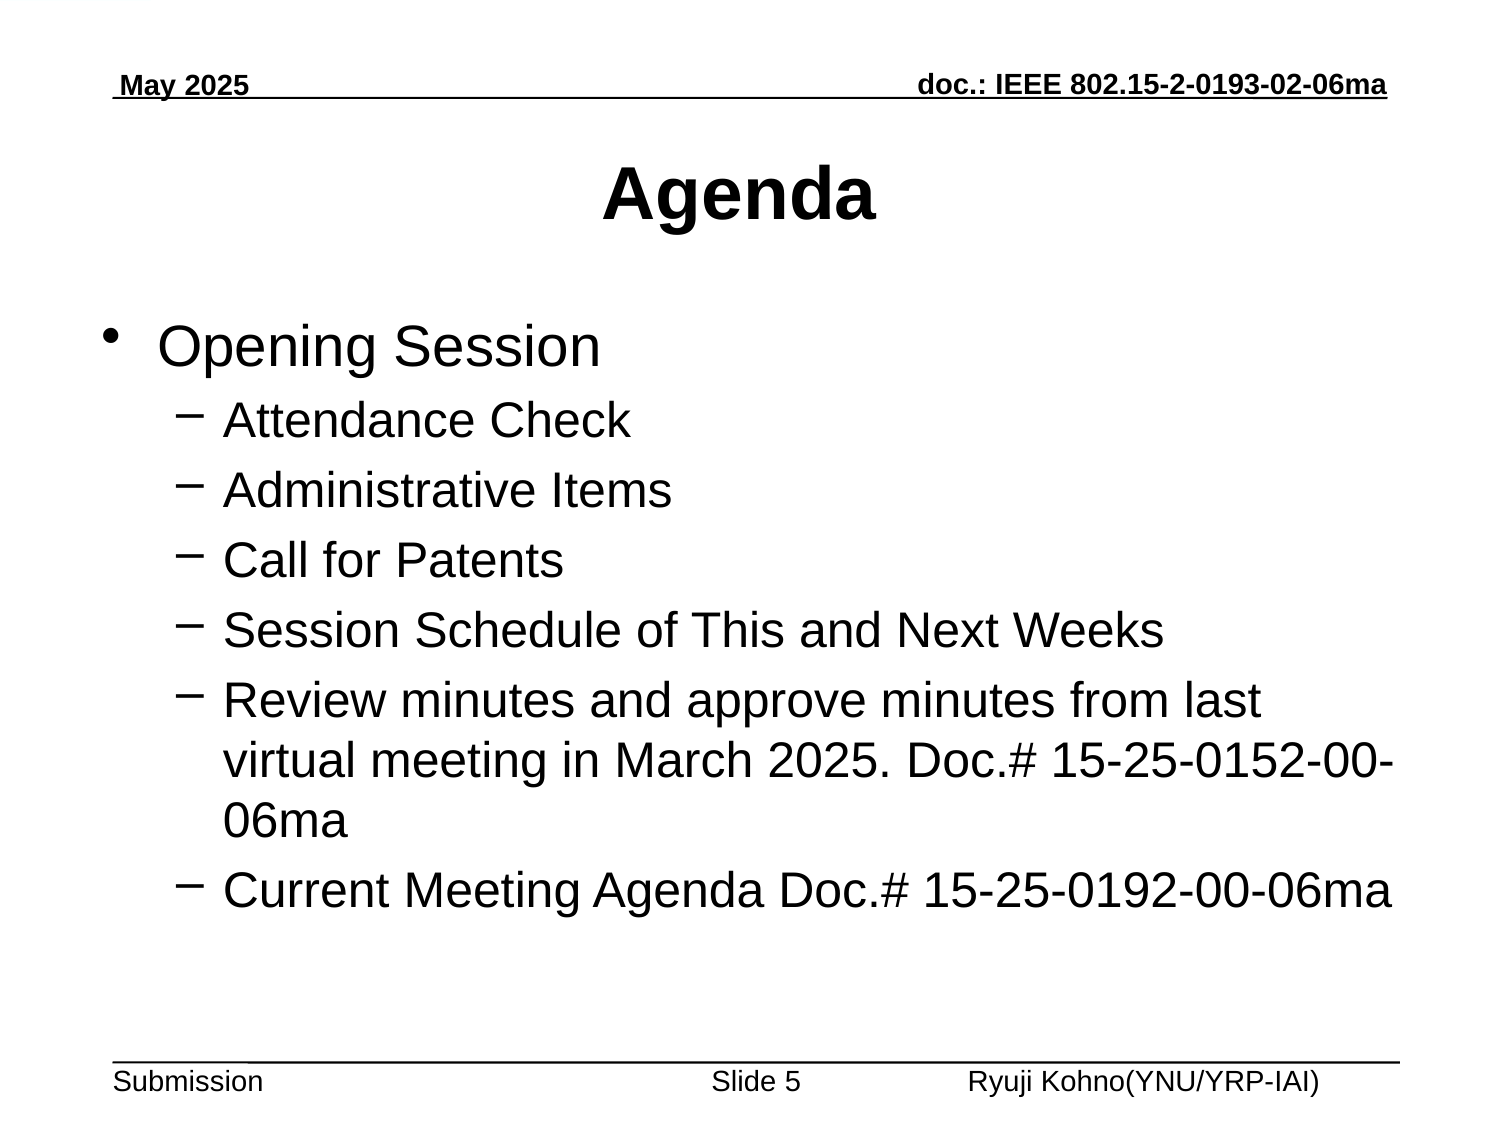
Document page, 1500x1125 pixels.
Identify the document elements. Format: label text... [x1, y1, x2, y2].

text_box Opening Session Attendance Check Administrative Items Call for Patents Session Schedule of This and Next Weeks Review minutes and approve minutes from last virtual meeting in March 2025. Doc.# 15-25-0152-00-06ma Current Meeting Agenda Doc.# 15-25-0192-00-06ma [85, 300, 1422, 962]
slide_number Slide 5 [701, 1062, 811, 1098]
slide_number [119, 65, 383, 102]
text_box Agenda [586, 137, 1213, 242]
